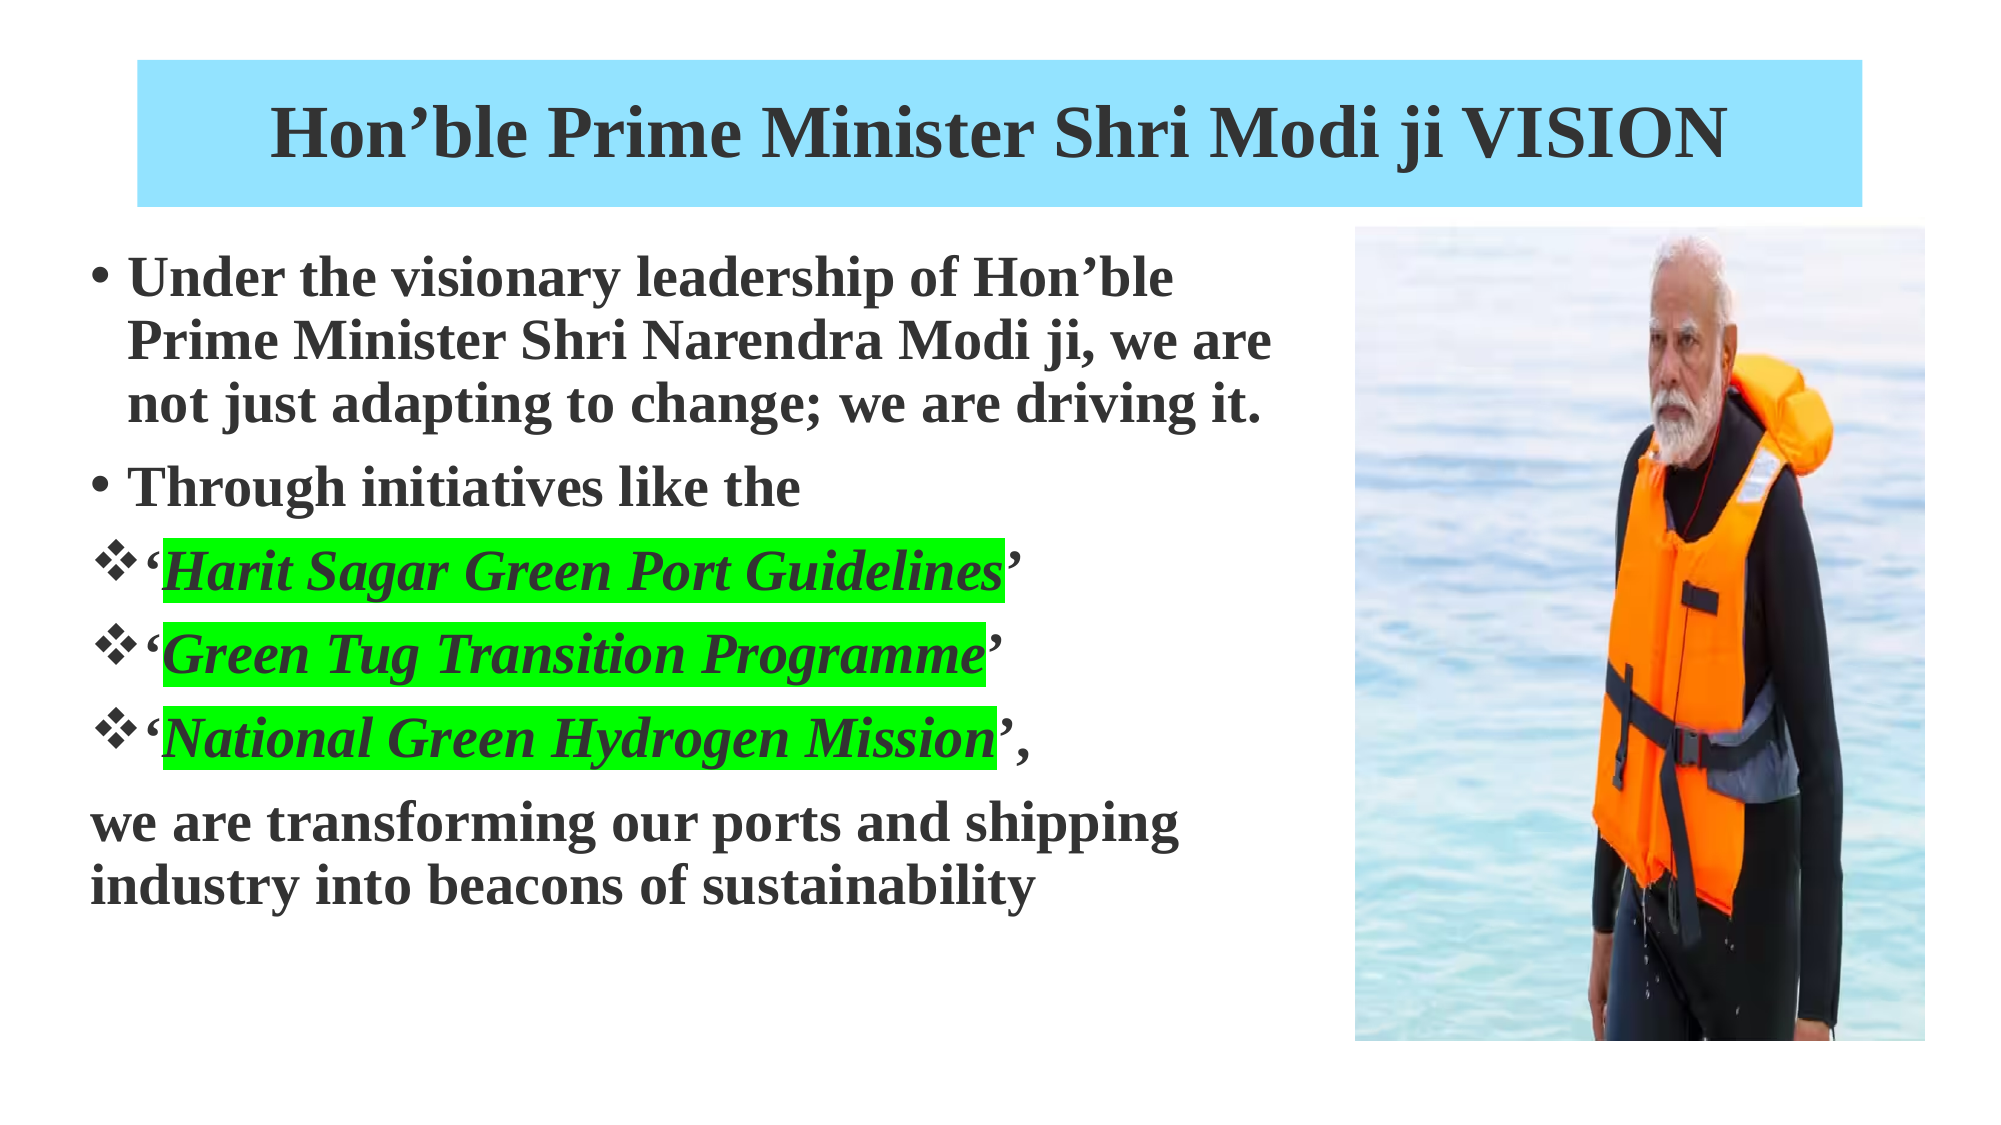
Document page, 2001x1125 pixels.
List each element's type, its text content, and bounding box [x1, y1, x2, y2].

picture [1355, 217, 1925, 1041]
list Under the visionary leadership of Hon’ble Prime Minister Shri Narendra Modi ji, we are not just adapting to change; we are driving it. Through initiatives like the ‘Harit Sagar Green Port Guidelines’ ‘Green Tug Transition Programme’ ‘National Green Hydrogen Mission’, we are transforming our ports and shipping industry into beacons of sustainability [75, 238, 1356, 1042]
title Hon’ble Prime Minister Shri Modi ji VISION [137, 59, 1863, 207]
